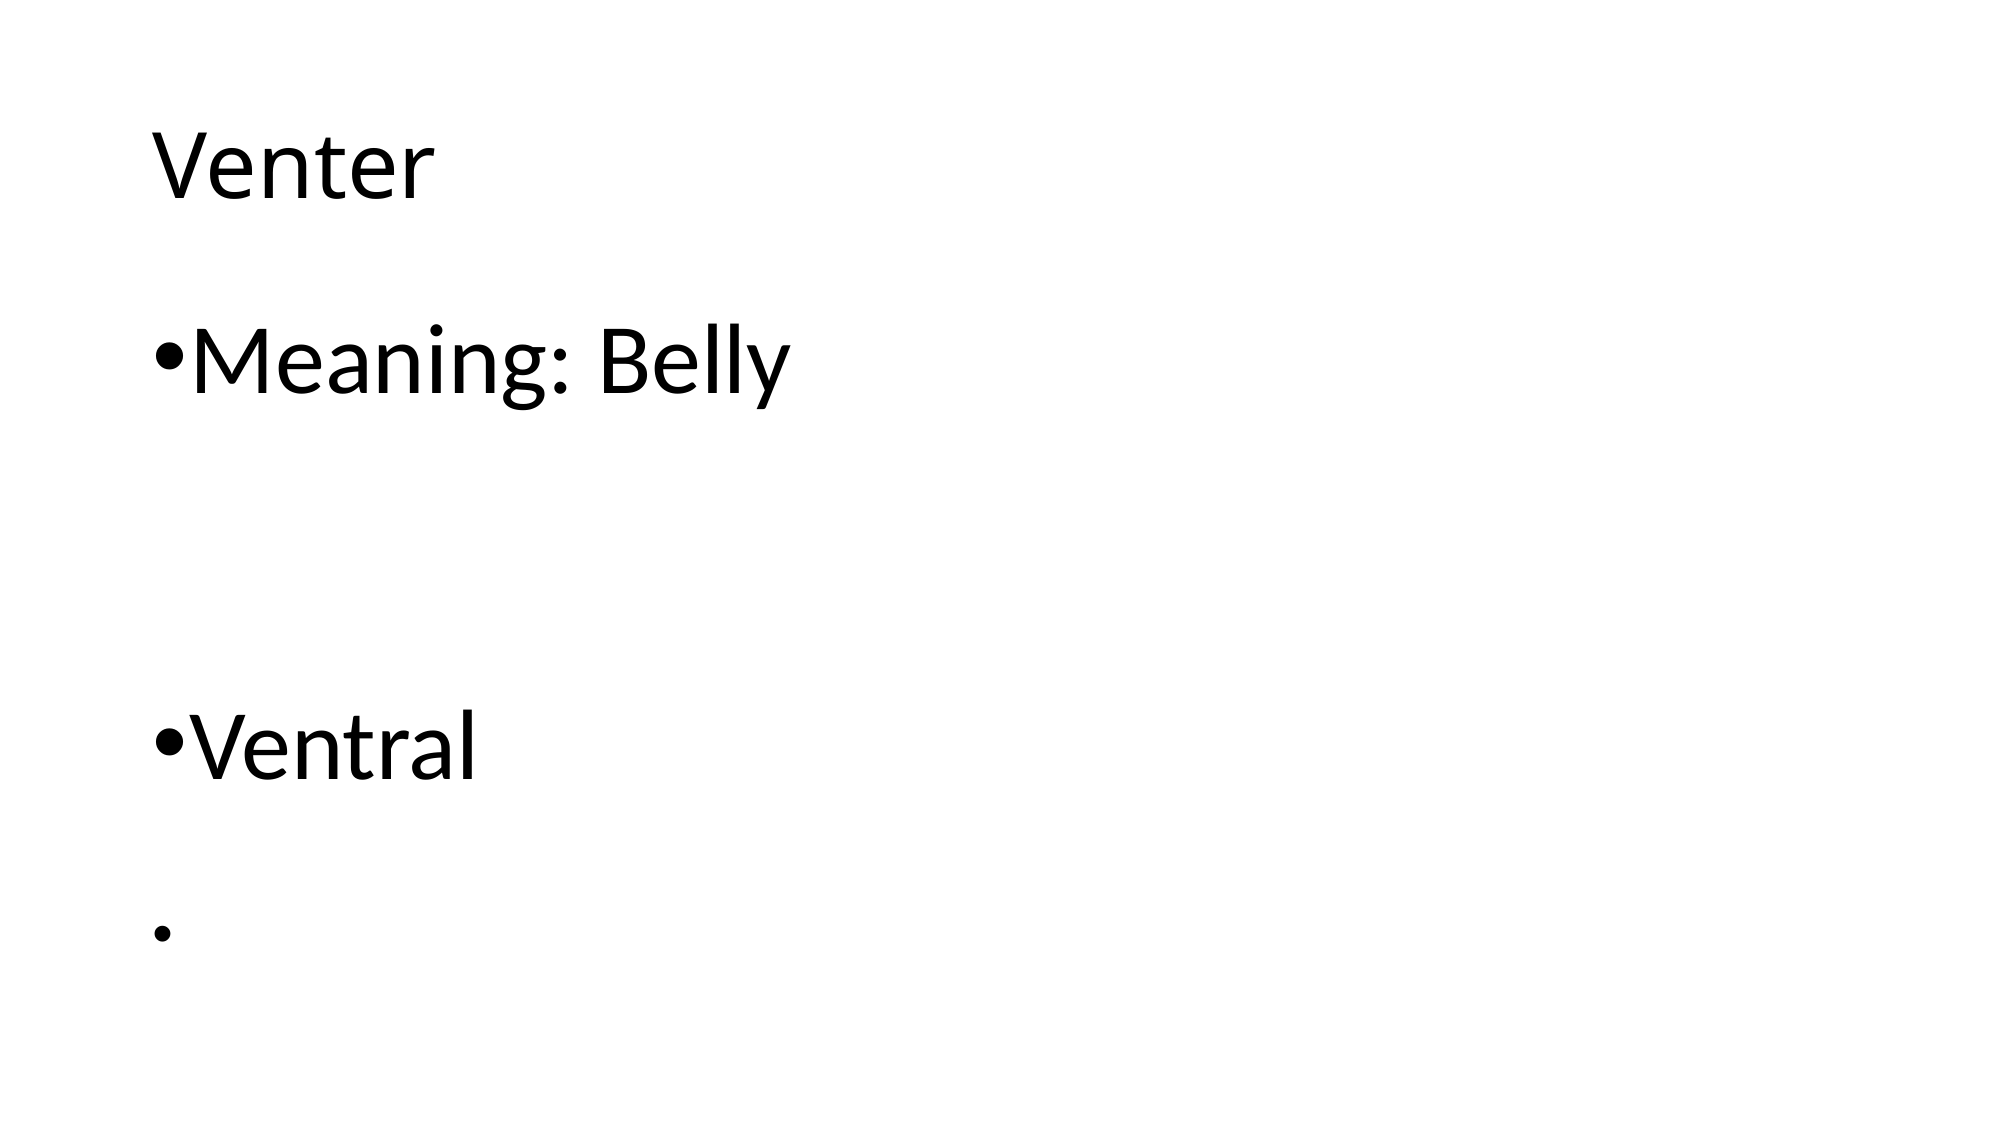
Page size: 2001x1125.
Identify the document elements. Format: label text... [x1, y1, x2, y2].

list Meaning: Belly Ventral [137, 299, 1863, 1014]
title Venter [137, 59, 1863, 278]
